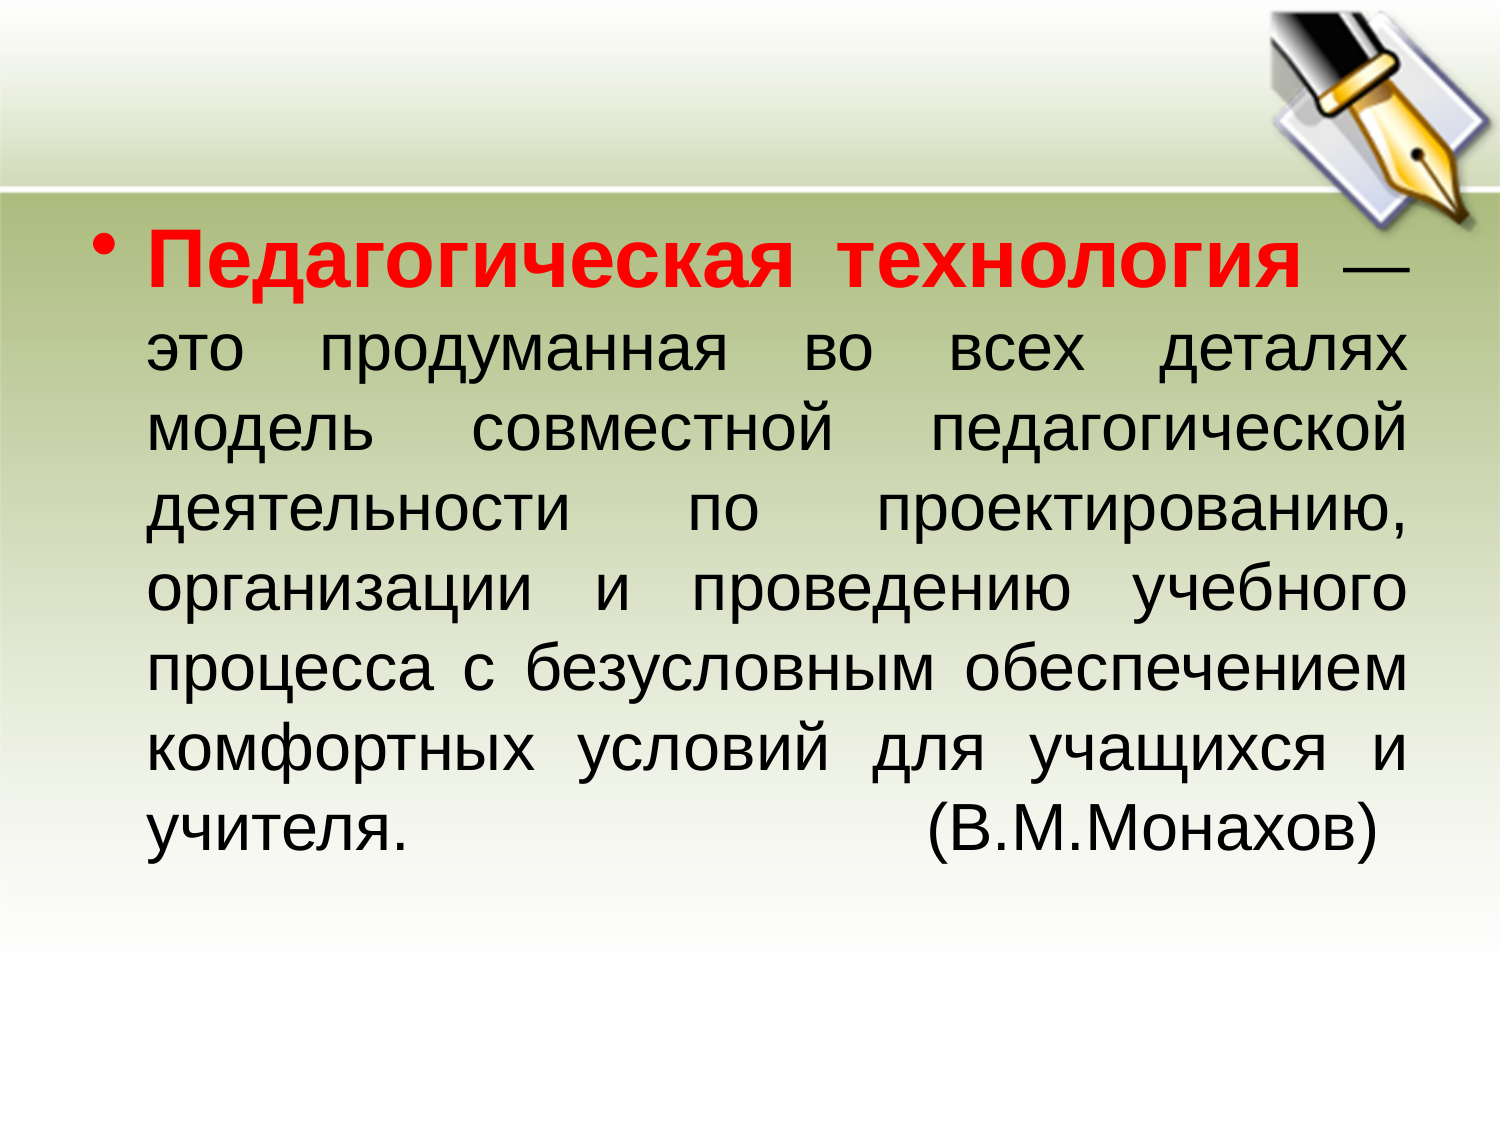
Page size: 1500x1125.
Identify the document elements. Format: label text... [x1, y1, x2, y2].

picture [0, 0, 1500, 1125]
list Педагогическая технология — это продуманная во всех деталях модель совместной педагогической деятельности по проектированию, организации и проведению учебного процесса с безусловным обеспечением комфортных условий для учащихся и учителя. (В.М.Монахов) [74, 196, 1426, 1095]
